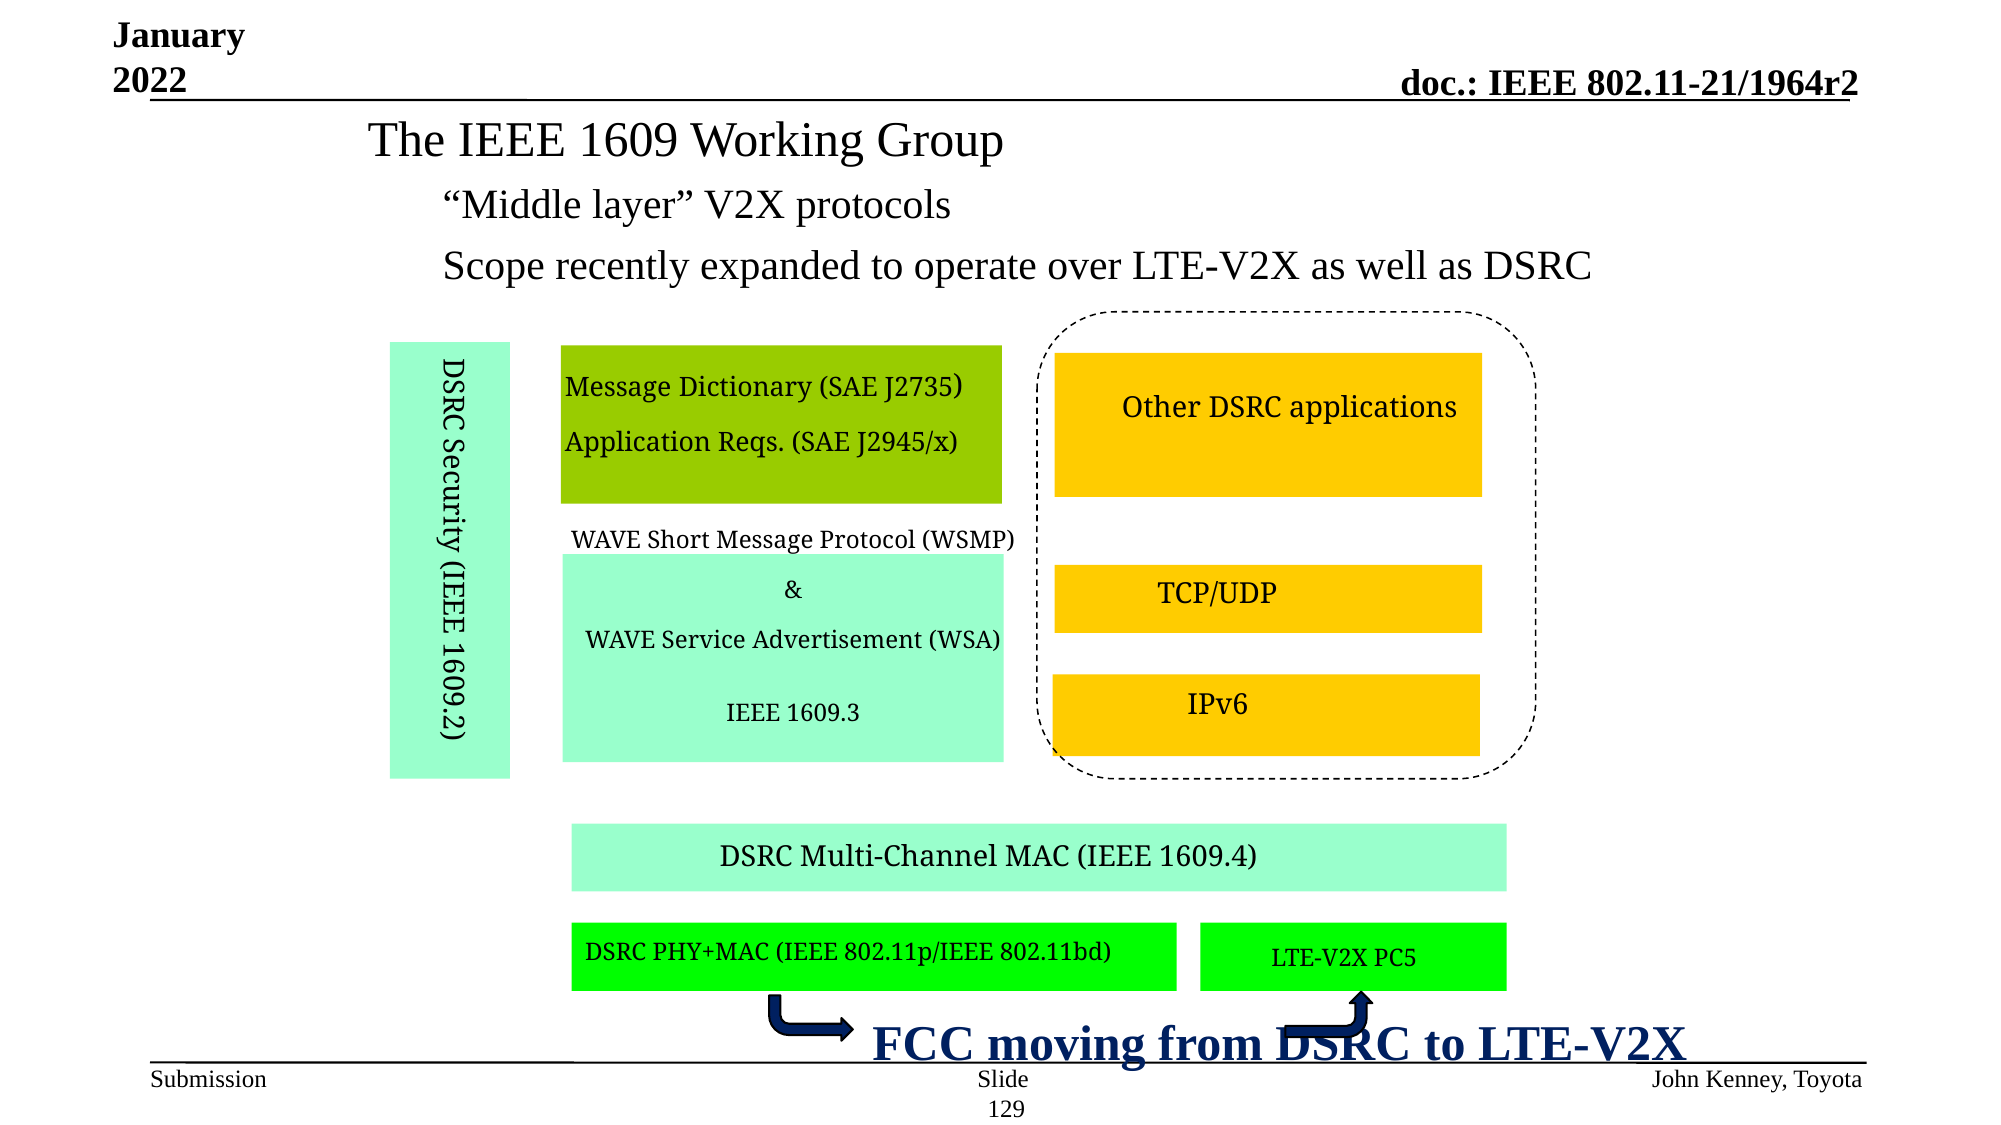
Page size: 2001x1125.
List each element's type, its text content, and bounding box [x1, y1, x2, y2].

slide_number Slide 129 [962, 1087, 1050, 1093]
footer John Kenney, Toyota [1188, 1061, 1863, 1125]
list The IEEE 1609 Working Group “Middle layer” V2X protocols Scope recently expanded to operate over LTE-V2X as well as DSRC [352, 98, 1747, 839]
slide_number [111, 0, 272, 101]
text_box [389, 311, 1708, 1079]
